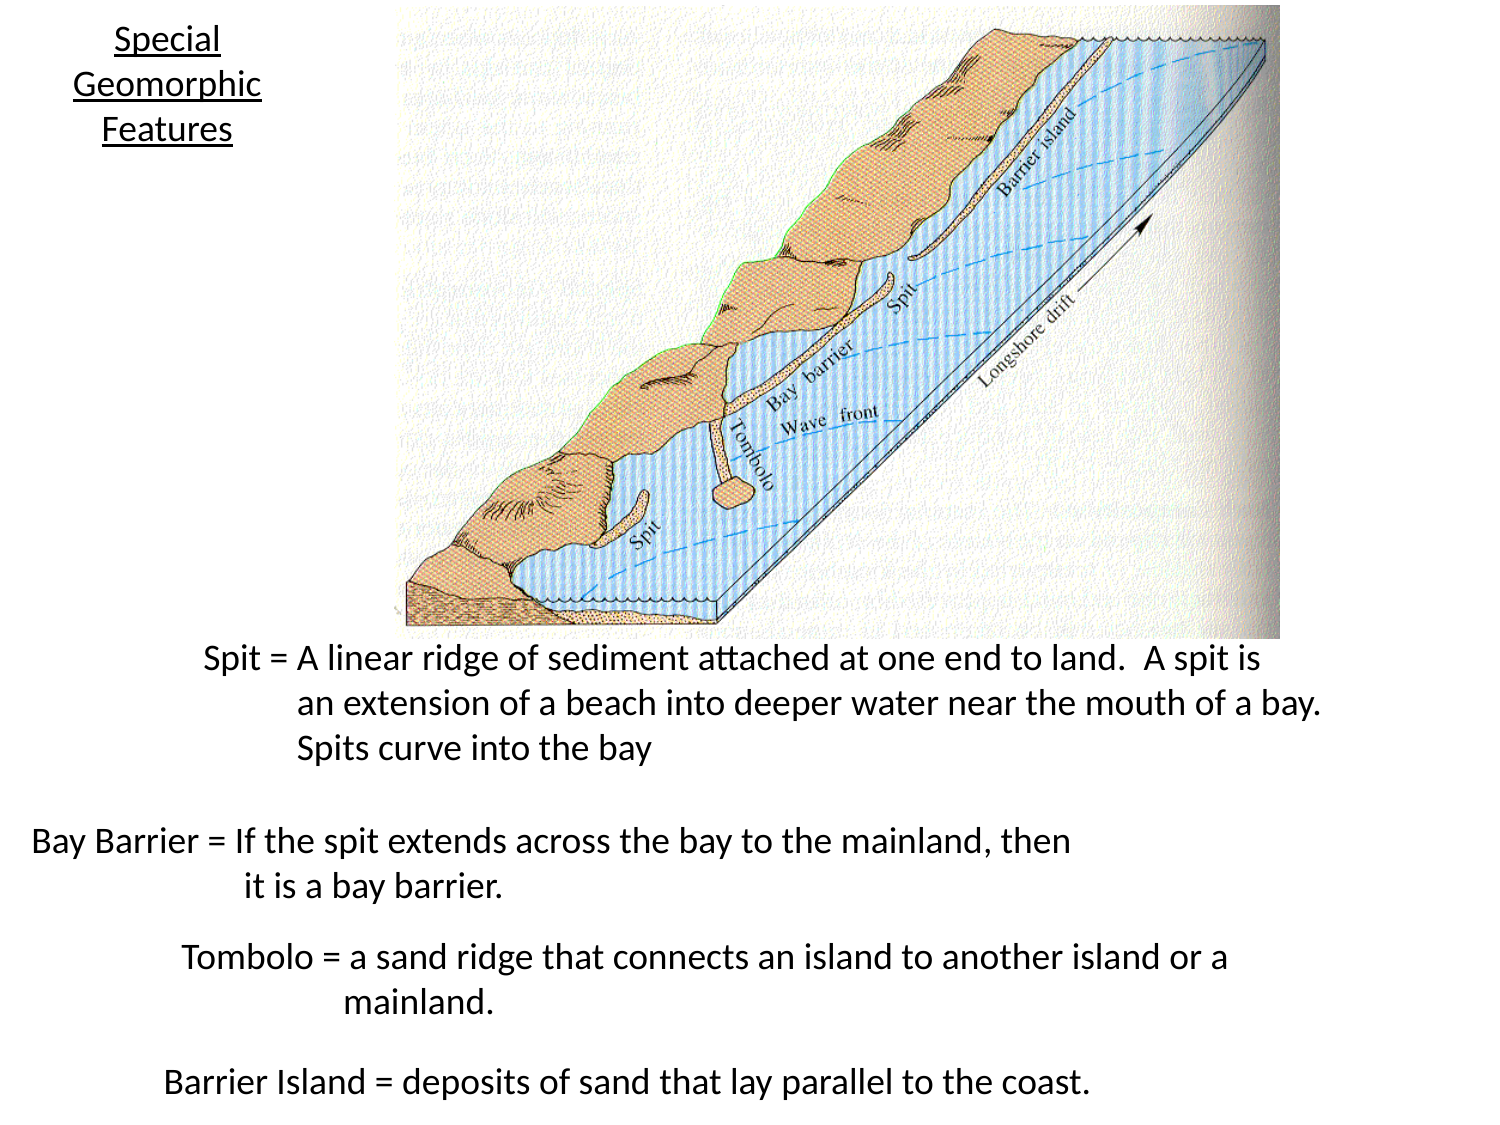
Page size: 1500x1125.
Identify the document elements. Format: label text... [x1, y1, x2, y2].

text_box Special Geomorphic Features [22, 6, 313, 157]
text_box Spit = A linear ridge of sediment attached at one end to land. A spit is an extension of a beach into deeper water near the mouth of a bay. Spits curve into the bay [188, 625, 1339, 776]
text_box Tombolo = a sand ridge that connects an island to another island or a mainland. [166, 924, 1254, 1030]
picture [393, 5, 1280, 640]
text_box Bay Barrier = If the spit extends across the bay to the mainland, then it is a bay barrier. [16, 808, 1450, 913]
text_box Barrier Island = deposits of sand that lay parallel to the coast. [148, 1049, 1108, 1110]
